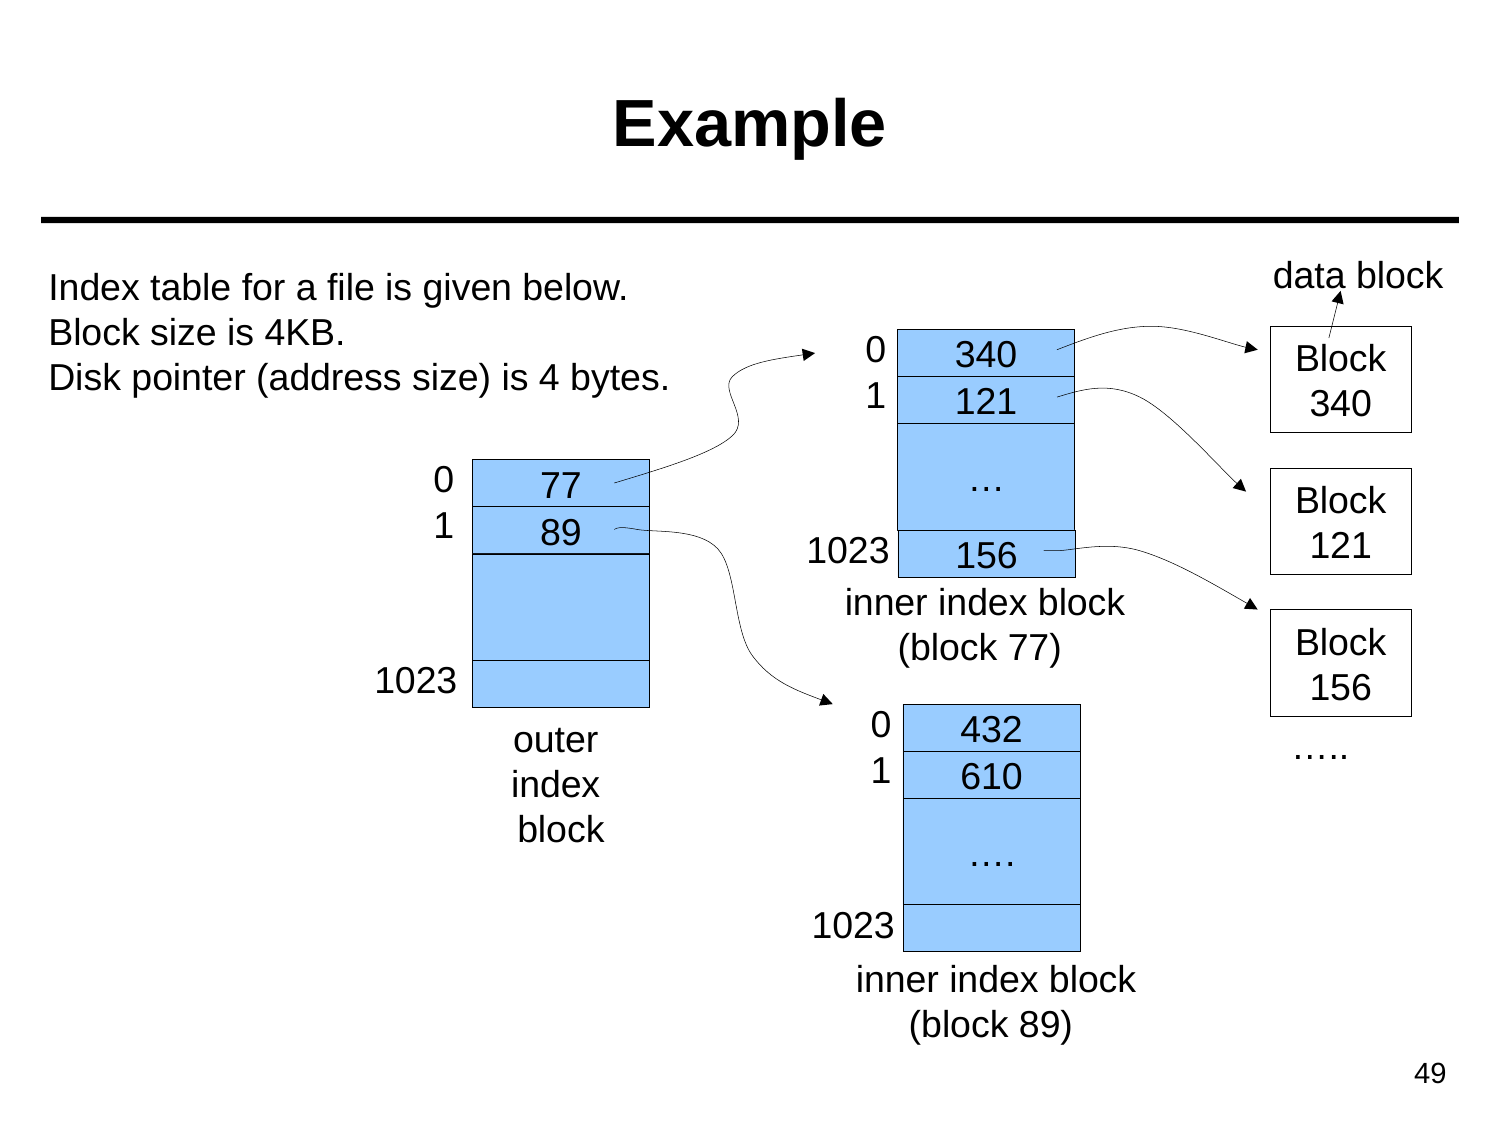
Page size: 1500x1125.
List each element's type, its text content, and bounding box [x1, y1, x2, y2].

text_box 89 [472, 506, 650, 553]
text_box Block 121 [1269, 467, 1412, 575]
text_box Block 156 [1269, 609, 1412, 716]
text_box 156 [905, 529, 1075, 570]
text_box [1056, 326, 1258, 354]
text_box 1 [855, 738, 907, 799]
text_box Block 340 [1269, 326, 1412, 433]
text_box … [897, 423, 1075, 529]
text_box 610 [907, 751, 1080, 798]
text_box inner index block (block 89) [840, 947, 1152, 1054]
text_box 340 [901, 329, 1075, 376]
text_box inner index block (block 77) [829, 570, 1141, 676]
text_box [910, 904, 1081, 947]
text_box 1023 [791, 518, 905, 579]
text_box [473, 660, 650, 708]
text_box …. [902, 798, 1080, 904]
text_box outer index block [496, 707, 626, 858]
text_box [1043, 546, 1258, 610]
text_box 1 [850, 363, 901, 425]
text_box ….. [1276, 716, 1365, 776]
text_box 432 [907, 704, 1080, 751]
text_box 0 [418, 447, 469, 493]
text_box Index table for a file is given below. Block size is 4KB. Disk pointer (address size) is 4 bytes. [33, 255, 697, 406]
text_box [614, 527, 833, 706]
text_box [1056, 387, 1247, 492]
slide_number 49 [1305, 1046, 1462, 1098]
text_box data block [1257, 243, 1459, 304]
title Example [53, 26, 1447, 214]
text_box 1023 [359, 648, 473, 709]
text_box 77 [472, 459, 650, 506]
text_box 0 [850, 317, 901, 363]
text_box 0 [855, 692, 907, 738]
text_box 1023 [796, 893, 910, 954]
text_box 121 [901, 376, 1075, 423]
text_box [614, 348, 816, 484]
text_box 1 [418, 493, 469, 554]
text_box [472, 553, 650, 660]
